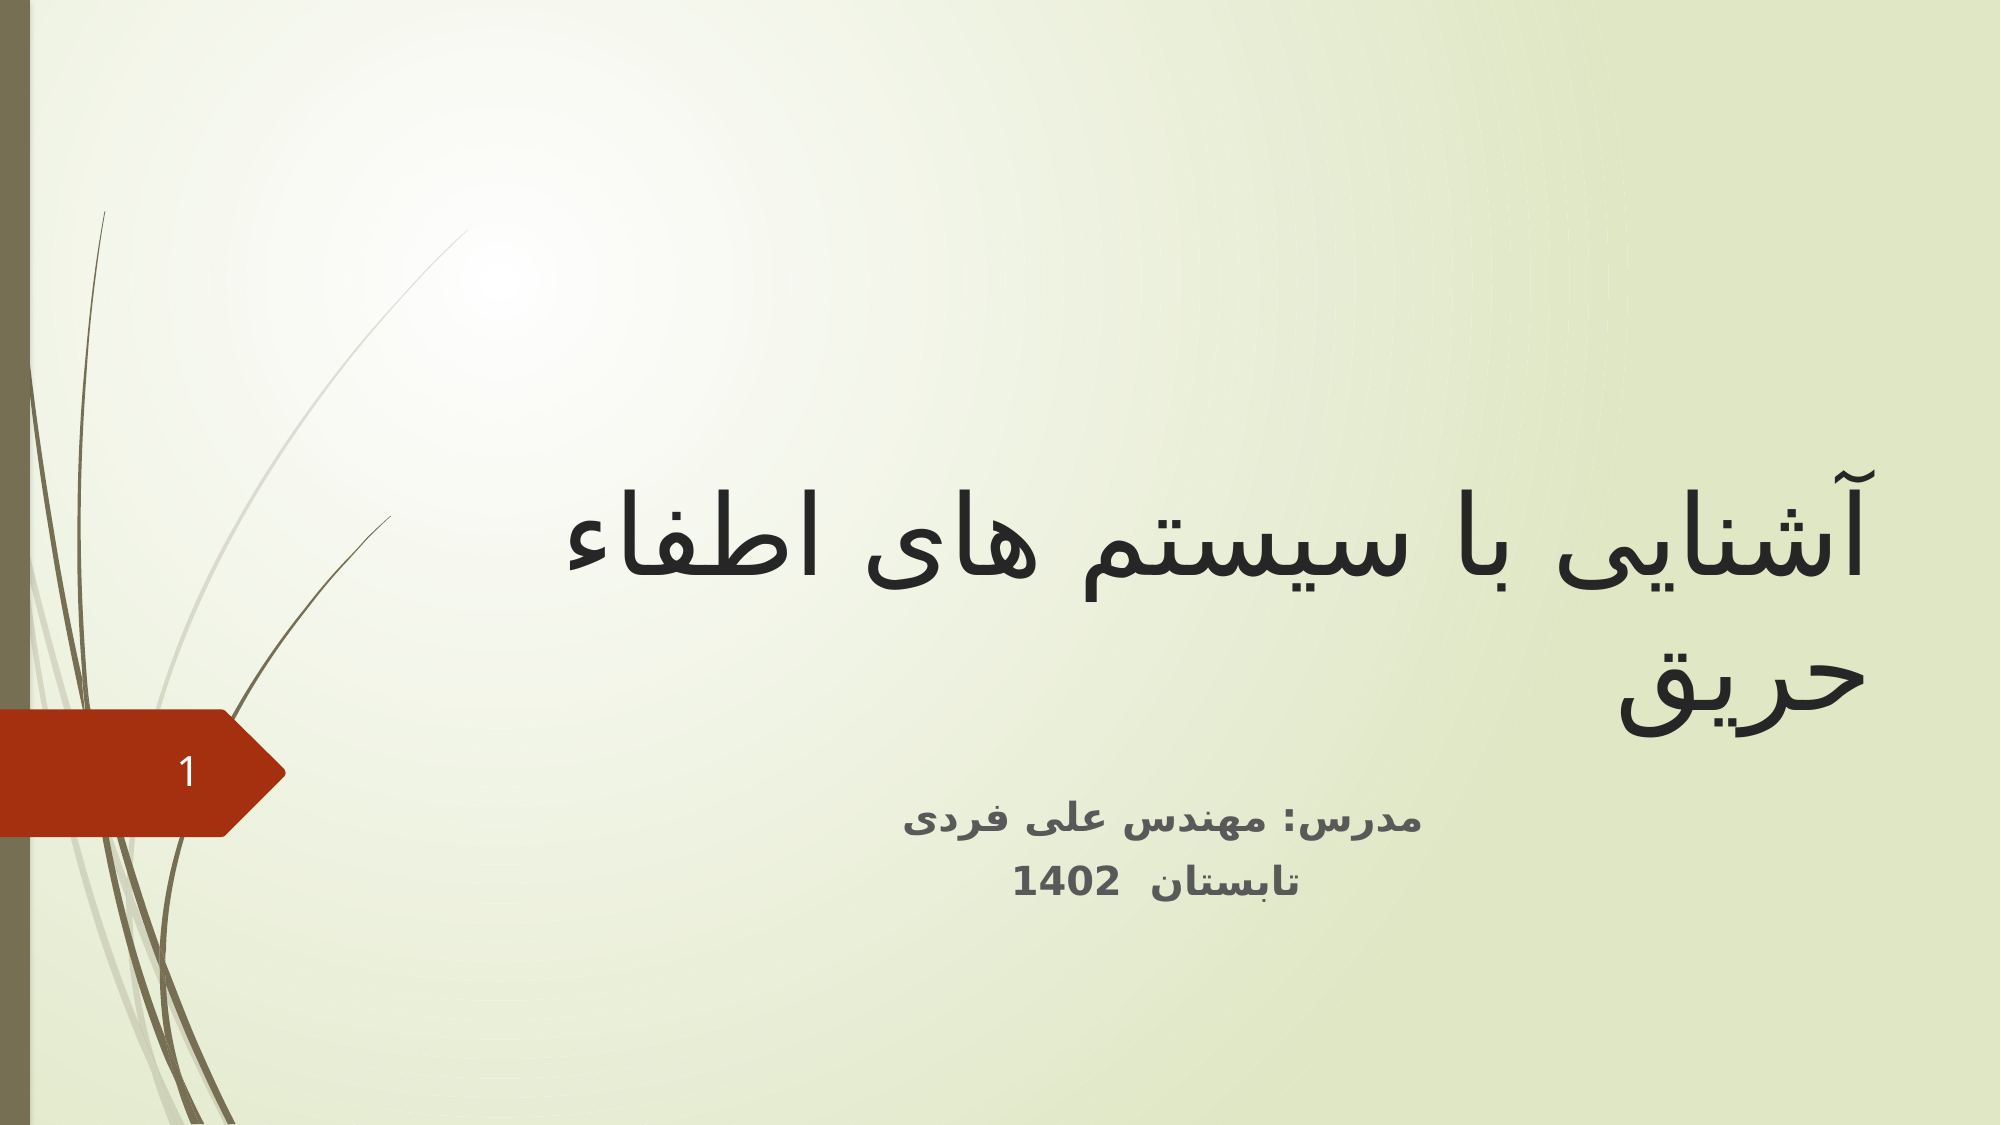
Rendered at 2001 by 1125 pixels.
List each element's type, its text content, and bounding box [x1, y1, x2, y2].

subtitle مدرس: مهندس علی فردی تابستان 1402 [424, 783, 1888, 912]
title آشنایی با سیستم های اطفاء حریق [424, 412, 1888, 783]
slide_number 1 [87, 743, 216, 803]
